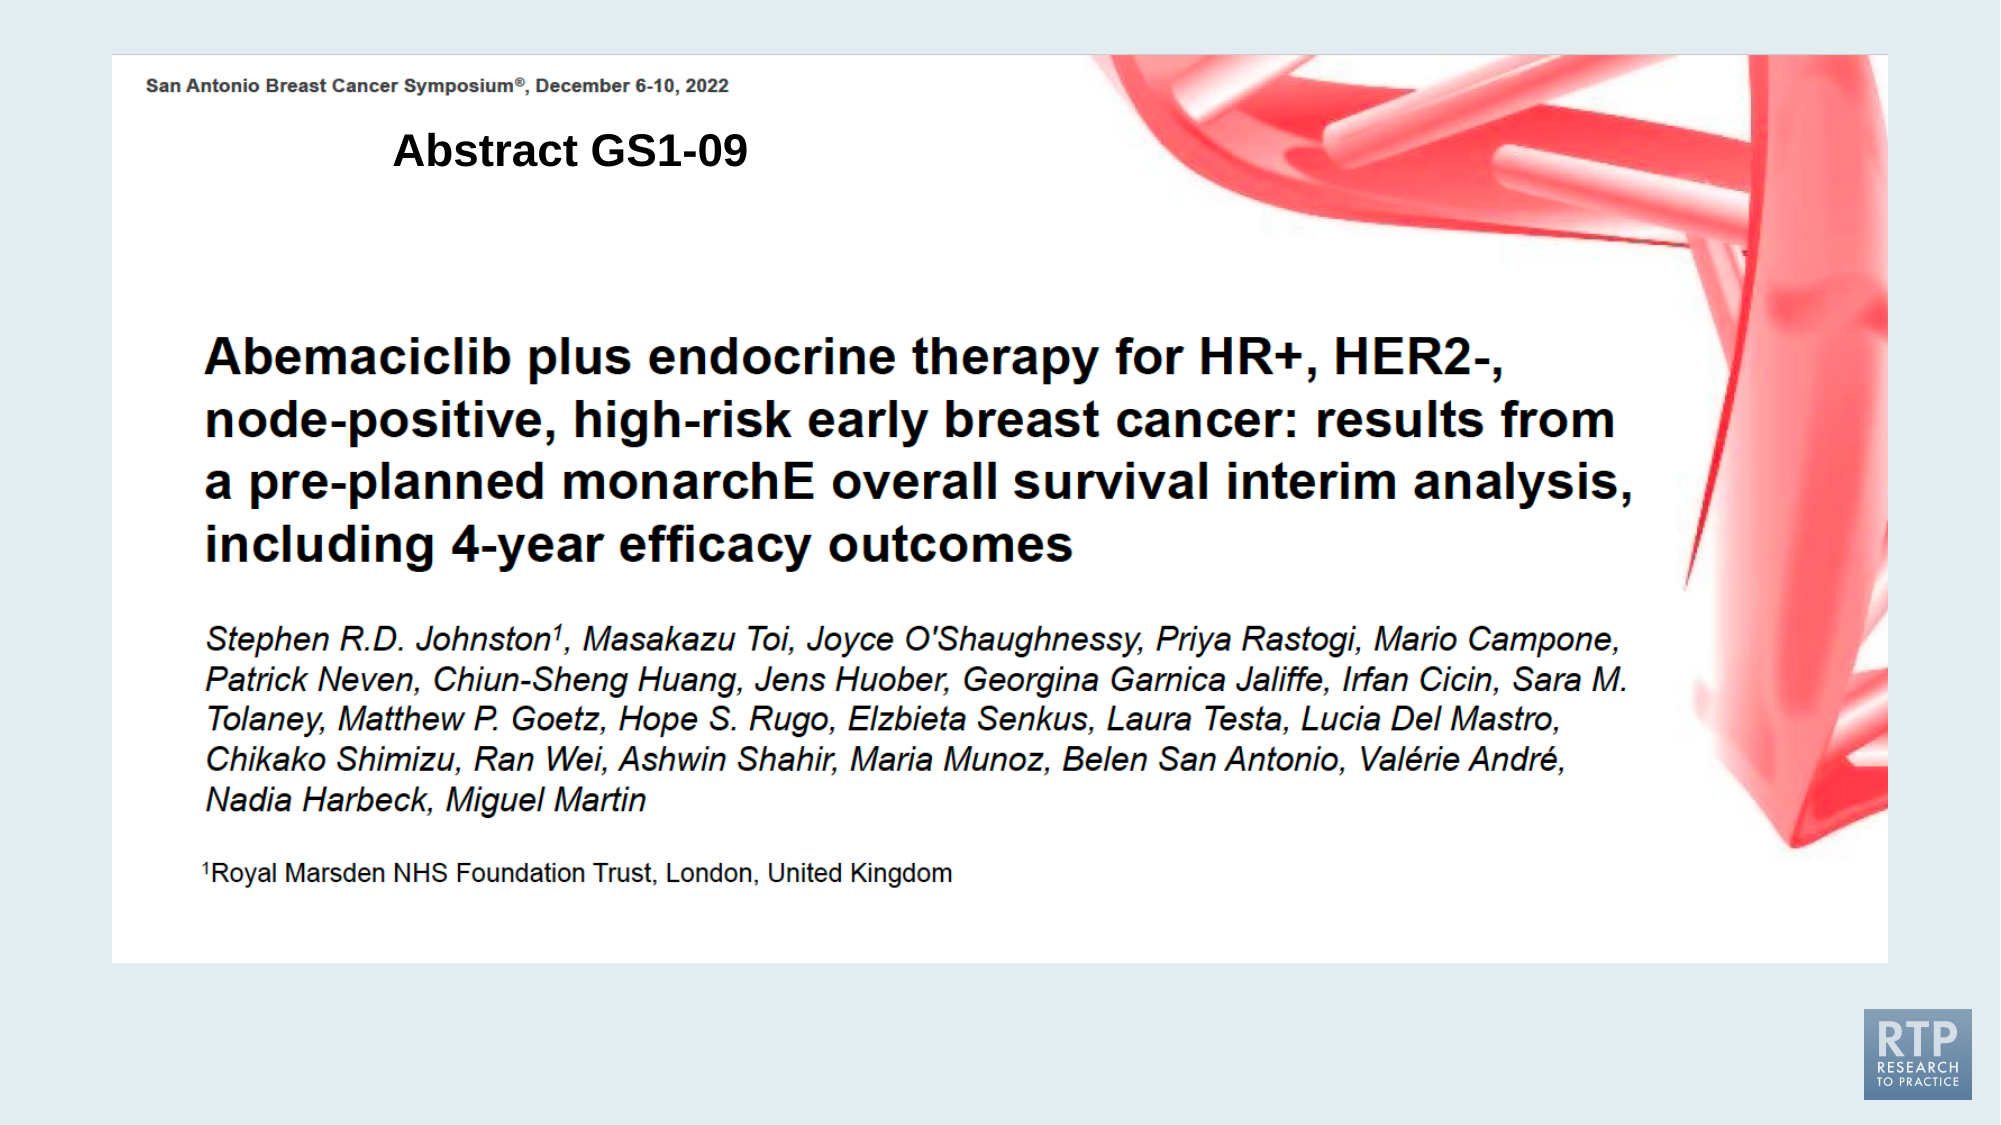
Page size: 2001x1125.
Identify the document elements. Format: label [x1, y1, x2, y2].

picture [112, 54, 1888, 963]
